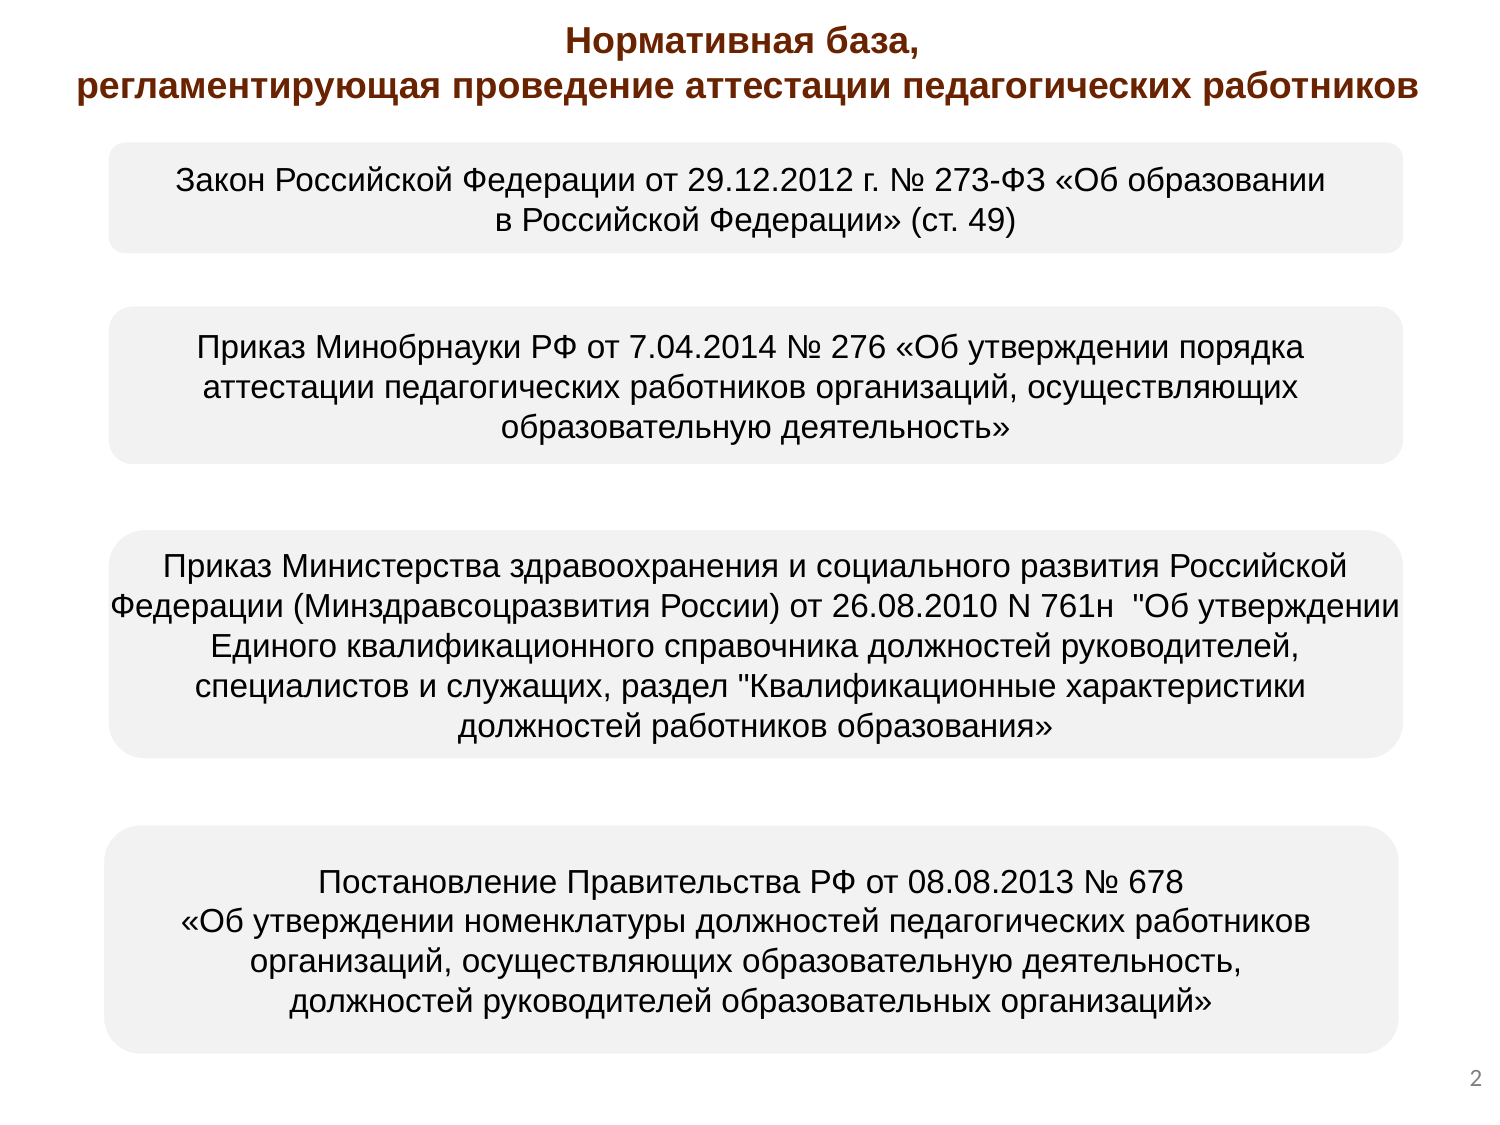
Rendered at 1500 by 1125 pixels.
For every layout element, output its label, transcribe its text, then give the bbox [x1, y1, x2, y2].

text_box Постановление Правительства РФ от 08.08.2013 № 678 «Об утверждении номенклатуры должностей педагогических работников организаций, осуществляющих образовательную деятельность, должностей руководителей образовательных организаций» [100, 822, 1402, 1057]
text_box Приказ Министерства здравоохранения и социального развития Российской Федерации (Mинздравсоцразвития России) от 26.08.2010 N 761н "Об утверждении Единого квалификационного справочника должностей руководителей, специалистов и служащих, раздел "Квалификационные характеристики должностей работников образования» [105, 527, 1407, 762]
text_box Приказ Минобрнауки РФ от 7.04.2014 № 276 «Об утверждении порядка аттестации педагогических работников организаций, осуществляющих образовательную деятельность» [105, 303, 1407, 468]
text_box Закон Российской Федерации от 29.12.2012 г. № 273-ФЗ «Об образовании в Российской Федерации» (ст. 49) [105, 139, 1407, 257]
slide_number 2 [1147, 1046, 1498, 1107]
text_box Нормативная база, регламентирующая проведение аттестации педагогических работников [0, 7, 1498, 113]
